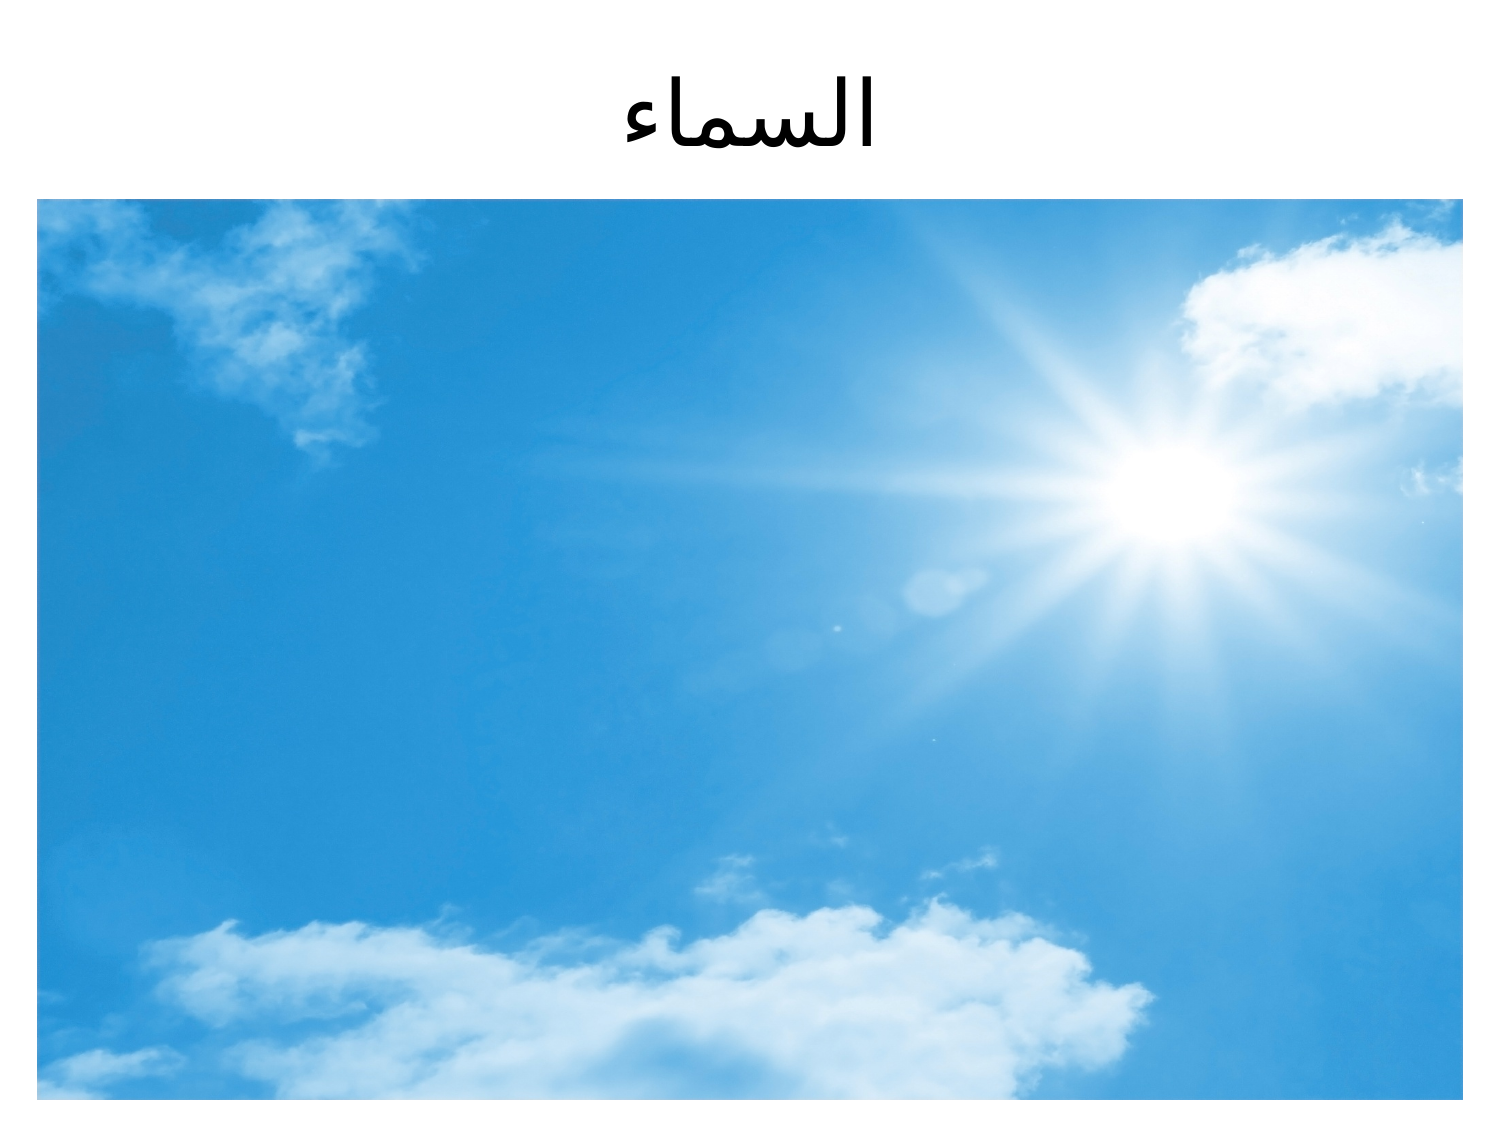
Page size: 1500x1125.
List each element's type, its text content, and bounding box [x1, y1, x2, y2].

title السماء [75, 45, 1425, 175]
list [37, 199, 1463, 1101]
